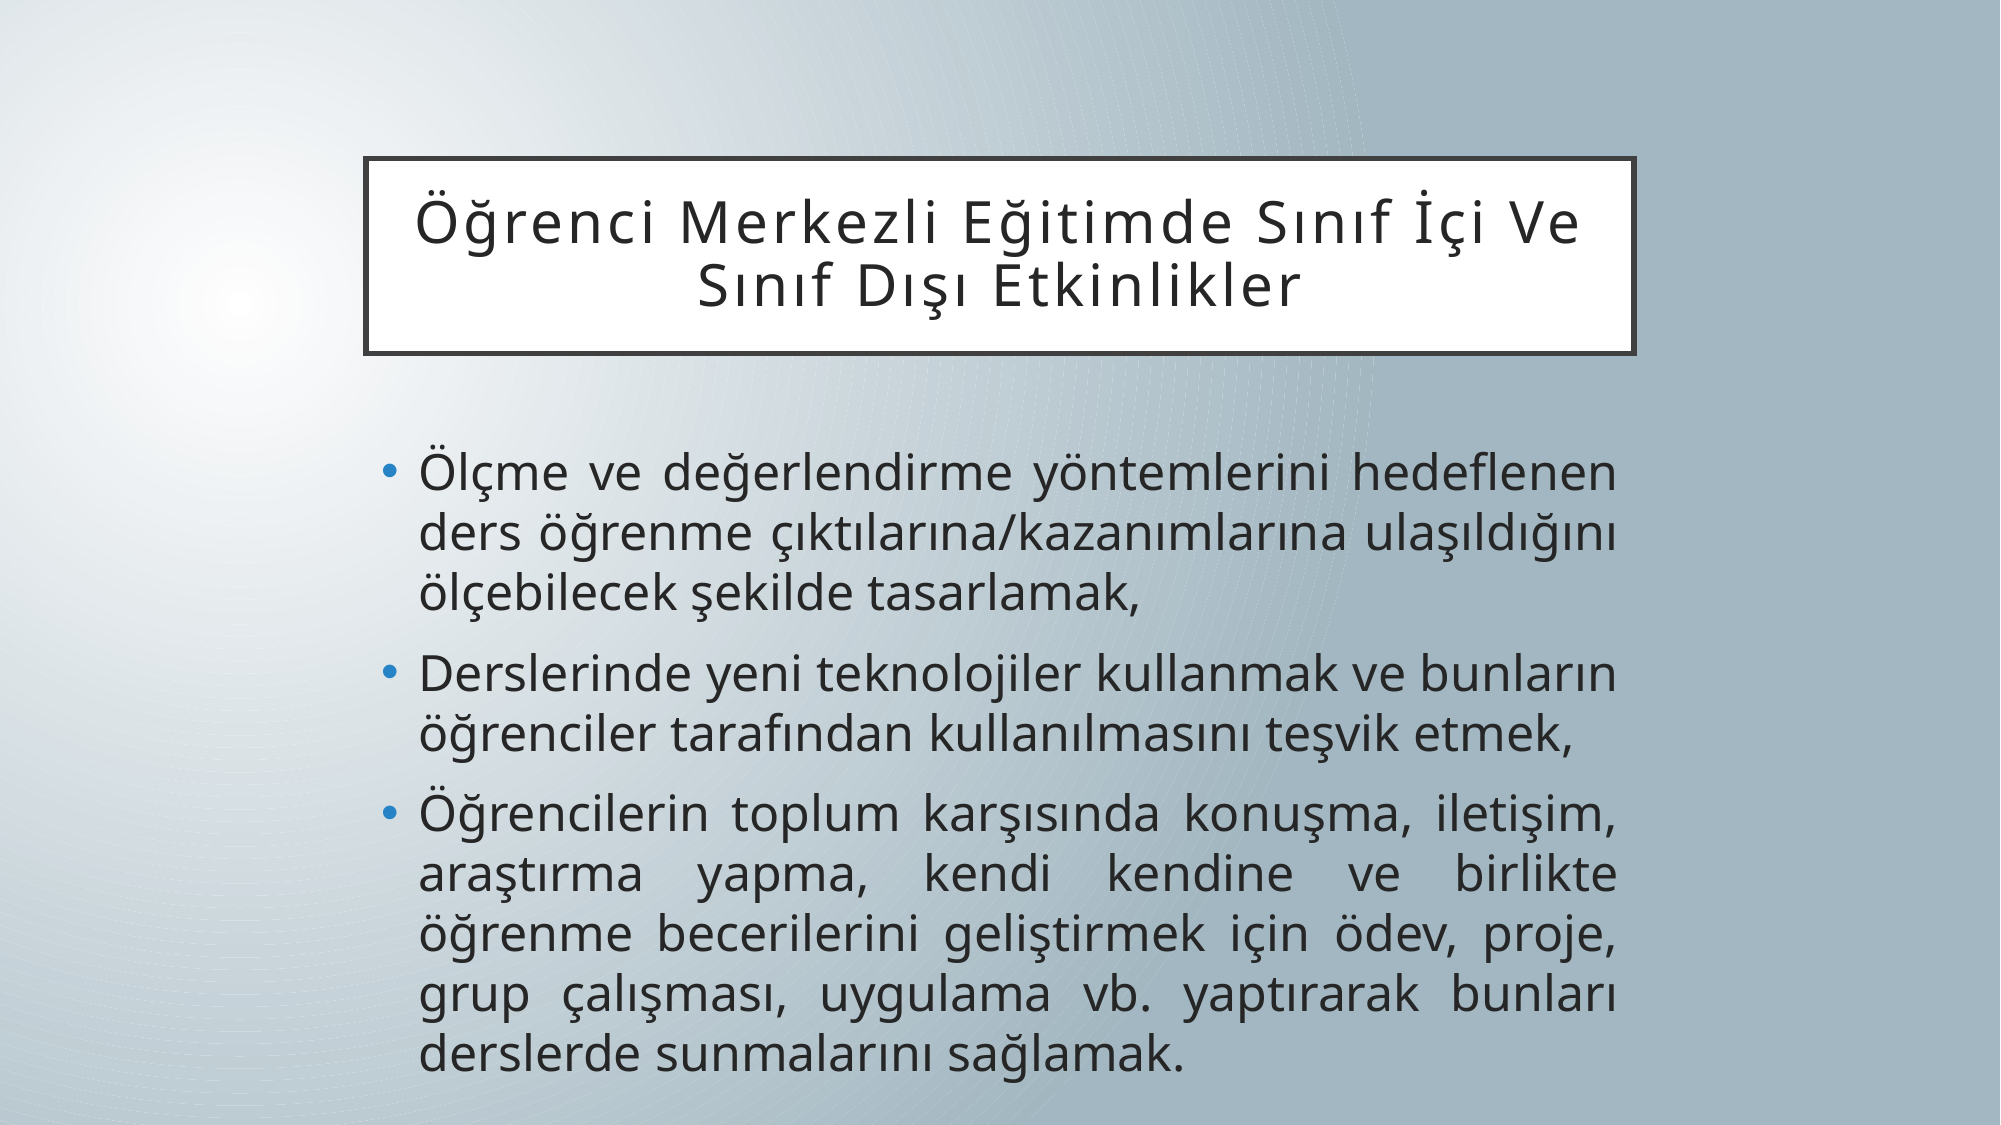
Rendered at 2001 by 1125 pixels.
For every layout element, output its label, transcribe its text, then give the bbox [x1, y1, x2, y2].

title Öğrenci Merkezli Eğitimde Sınıf İçi Ve Sınıf Dışı Etkinlikler [363, 156, 1637, 356]
list Ölçme ve değerlendirme yöntemlerini hedeflenen ders öğrenme çıktılarına/kazanımlarına ulaşıldığını ölçebilecek şekilde tasarlamak, Derslerinde yeni teknolojiler kullanmak ve bunların öğrenciler tarafından kullanılmasını teşvik etmek, Öğrencilerin toplum karşısında konuşma, iletişim, araştırma yapma, kendi kendine ve birlikte öğrenme becerilerini geliştirmek için ödev, proje, grup çalışması, uygulama vb. yaptırarak bunları derslerde sunmalarını sağlamak. [366, 432, 1634, 942]
